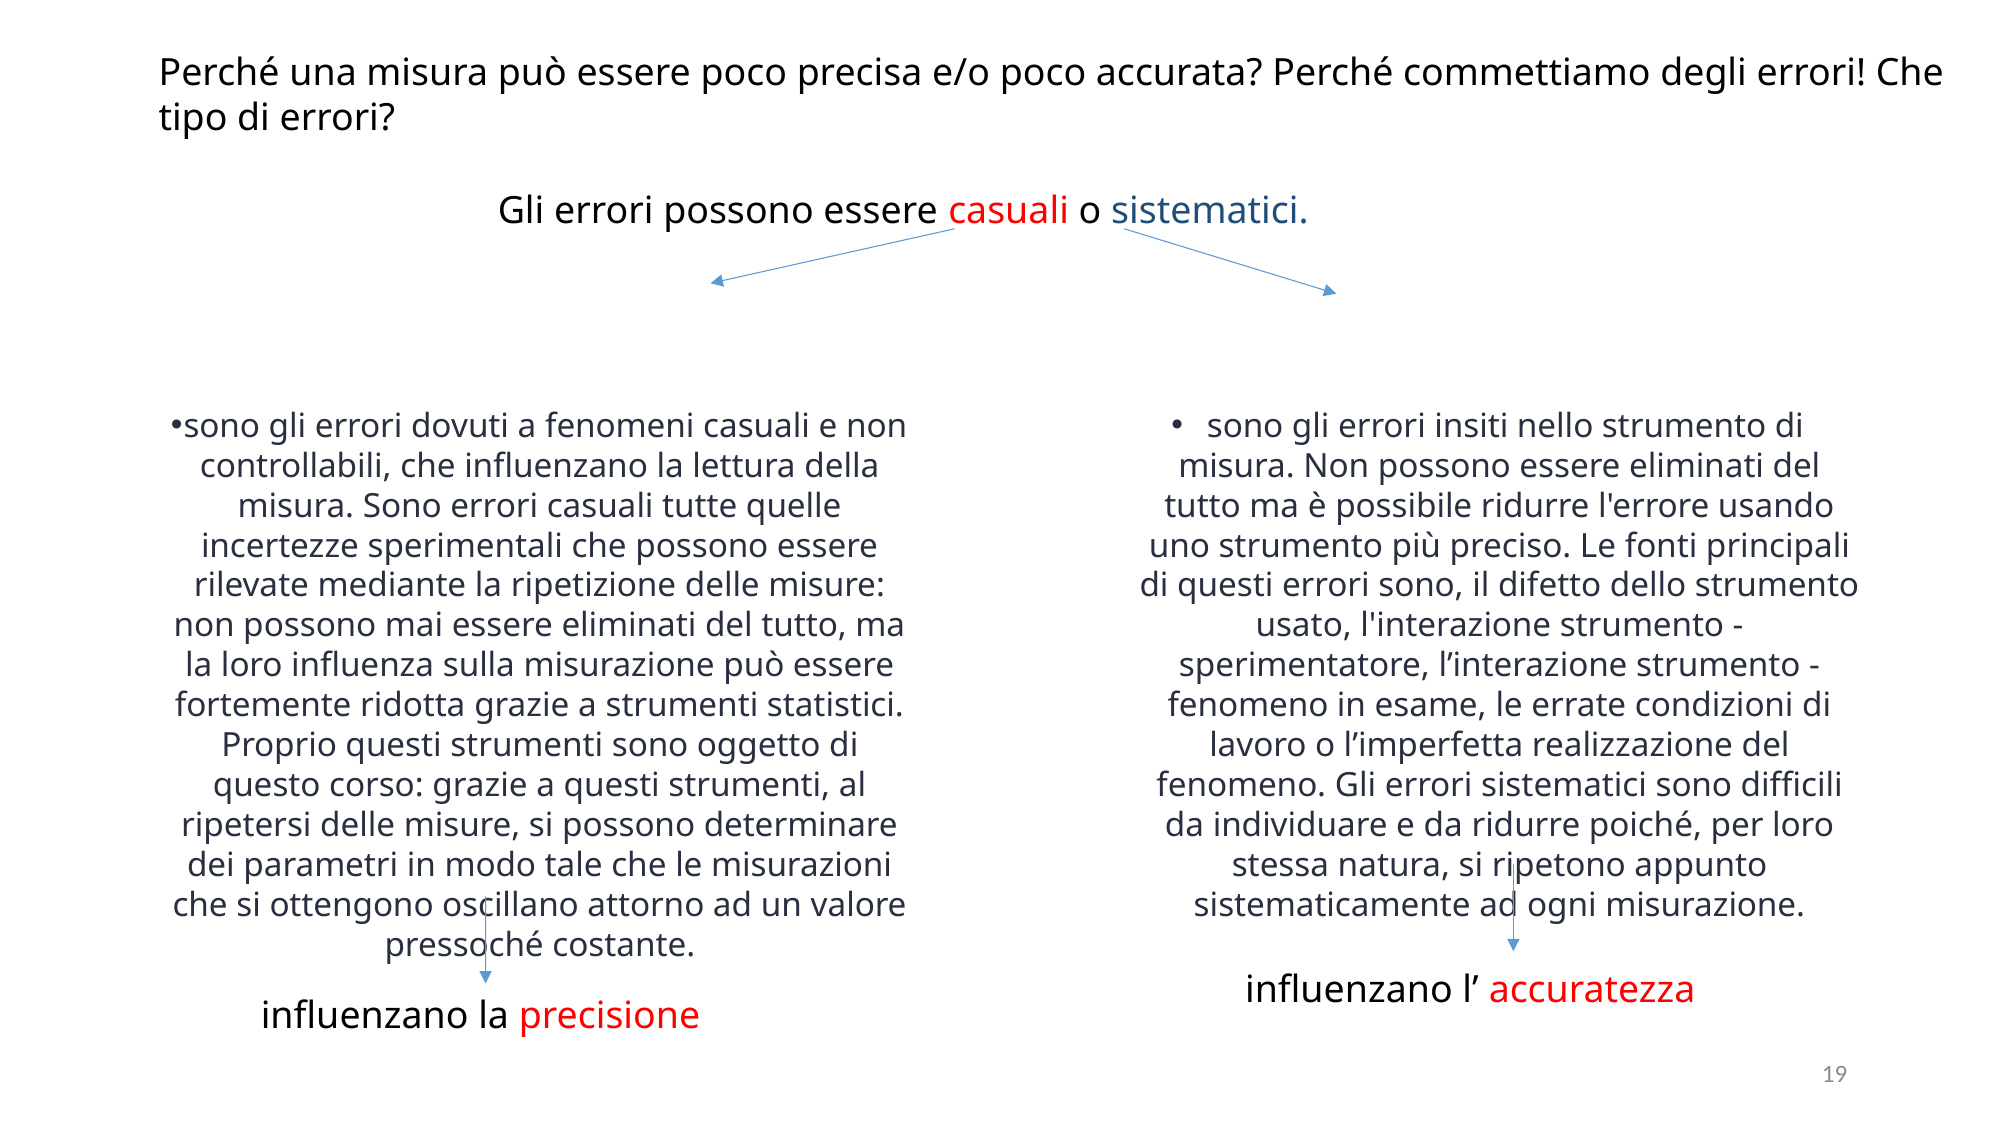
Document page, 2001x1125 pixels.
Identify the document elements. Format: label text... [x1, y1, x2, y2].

text_box sono gli errori insiti nello strumento di misura. Non possono essere eliminati del tutto ma è possibile ridurre l'errore usando uno strumento più preciso. Le fonti principali di questi errori sono, il difetto dello strumento usato, l'interazione strumento - sperimentatore, l’interazione strumento - fenomeno in esame, le errate condizioni di lavoro o l’imperfetta realizzazione del fenomeno. Gli errori sistematici sono difficili da individuare e da ridurre poiché, per loro stessa natura, si ripetono appunto sistematicamente ad ogni misurazione. [1124, 396, 1876, 931]
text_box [710, 228, 955, 284]
text_box influenzano la precisione [156, 983, 816, 1044]
text_box Gli errori possono essere casuali o sistematici. [483, 178, 1334, 239]
text_box Perché una misura può essere poco precisa e/o poco accurata? Perché commettiamo degli errori! Che tipo di errori? [143, 40, 1990, 146]
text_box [1124, 228, 1337, 294]
text_box influenzano l’ accuratezza [1230, 957, 1711, 1018]
slide_number 19 [1412, 1042, 1863, 1103]
text_box sono gli errori dovuti a fenomeni casuali e non controllabili, che influenzano la lettura della misura. Sono errori casuali tutte quelle incertezze sperimentali che possono essere rilevate mediante la ripetizione delle misure: non possono mai essere eliminati del tutto, ma la loro influenza sulla misurazione può essere fortemente ridotta grazie a strumenti statistici. Proprio questi strumenti sono oggetto di questo corso: grazie a questi strumenti, al ripetersi delle misure, si possono determinare dei parametri in modo tale che le misurazioni che si ottengono oscillano attorno ad un valore pressoché costante. [156, 396, 925, 971]
